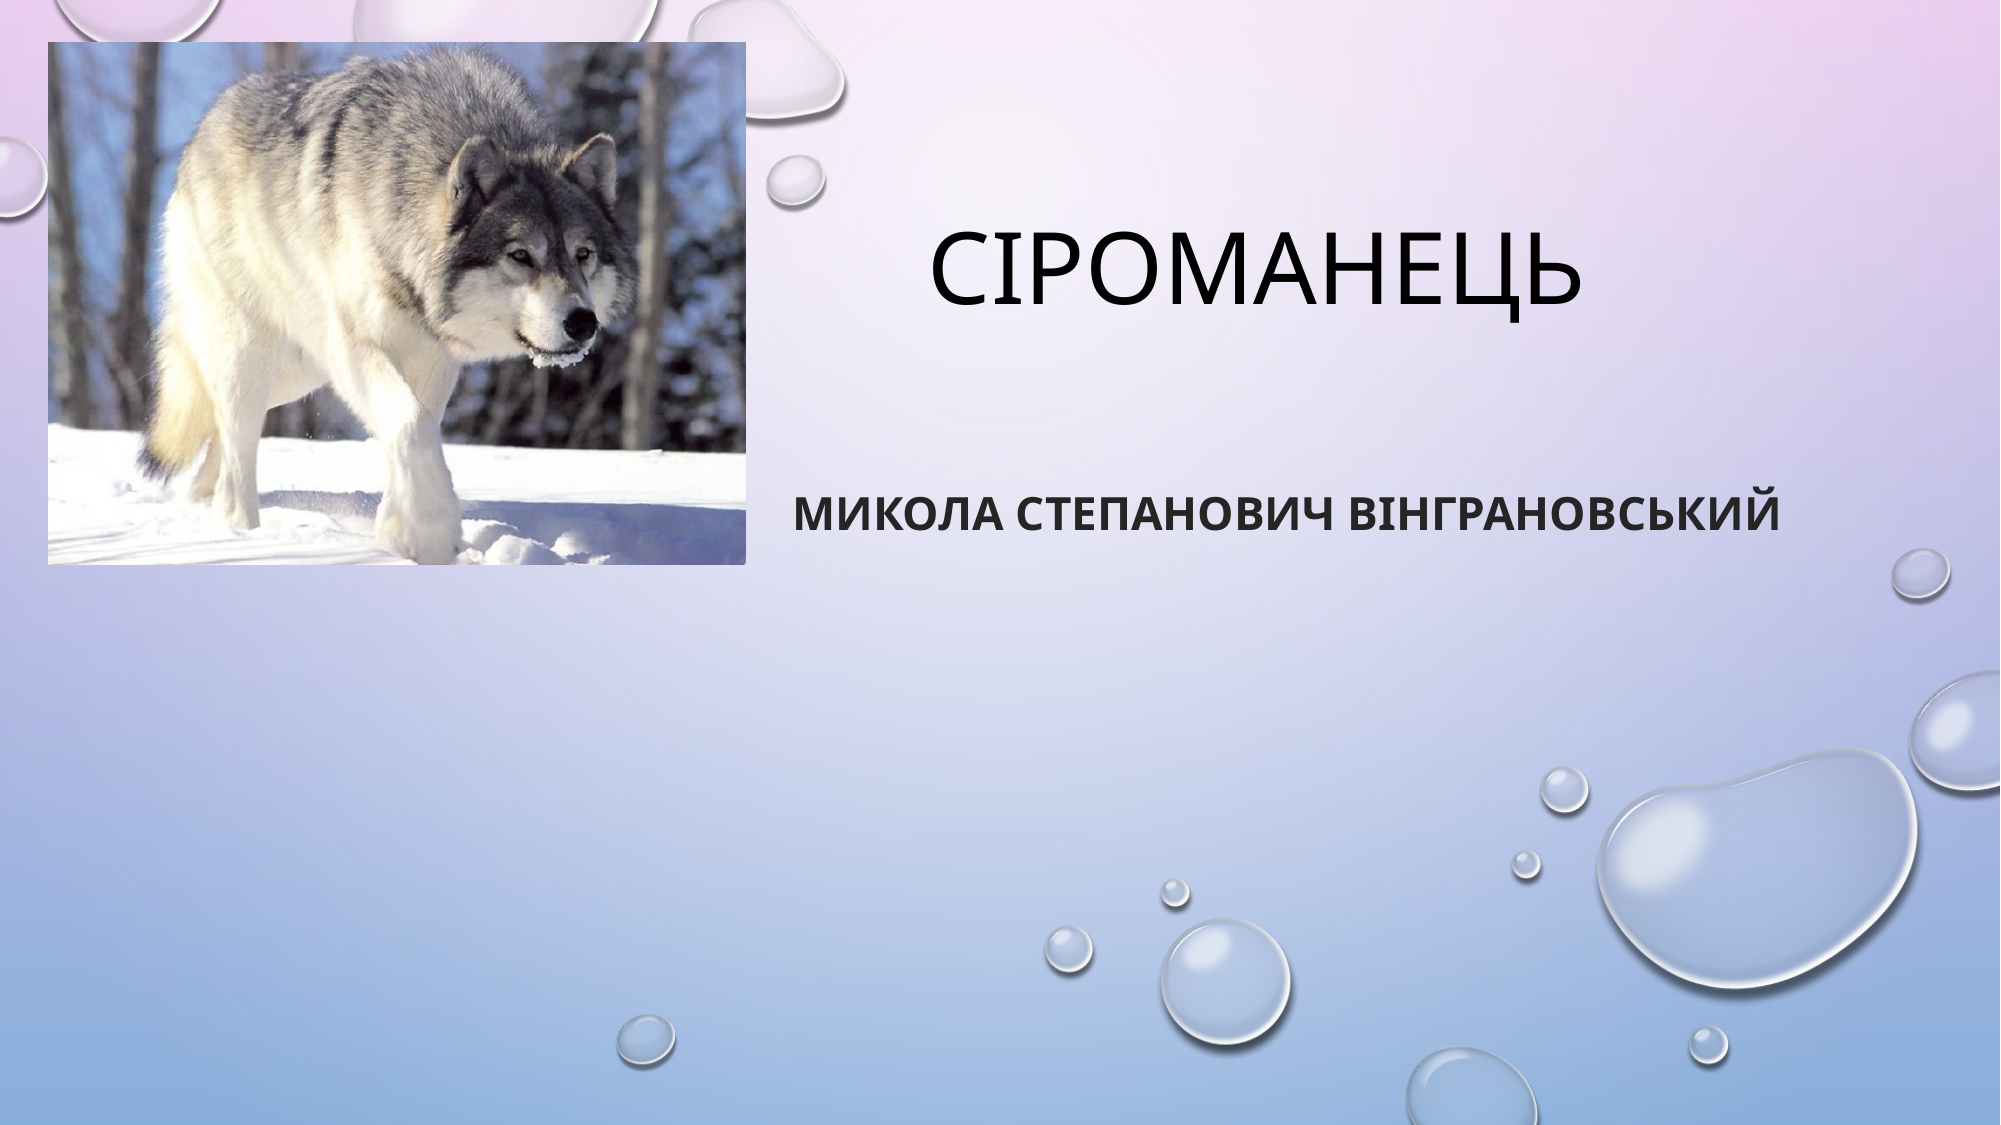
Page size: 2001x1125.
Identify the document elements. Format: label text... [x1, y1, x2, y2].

picture [0, 0, 2000, 1125]
title СІРОМАНЕЦЬ [544, 38, 1970, 334]
subtitle МИКОЛА СТЕПАНОВИЧ ВІНГРАНОВСЬКИЙ [574, 465, 2000, 691]
